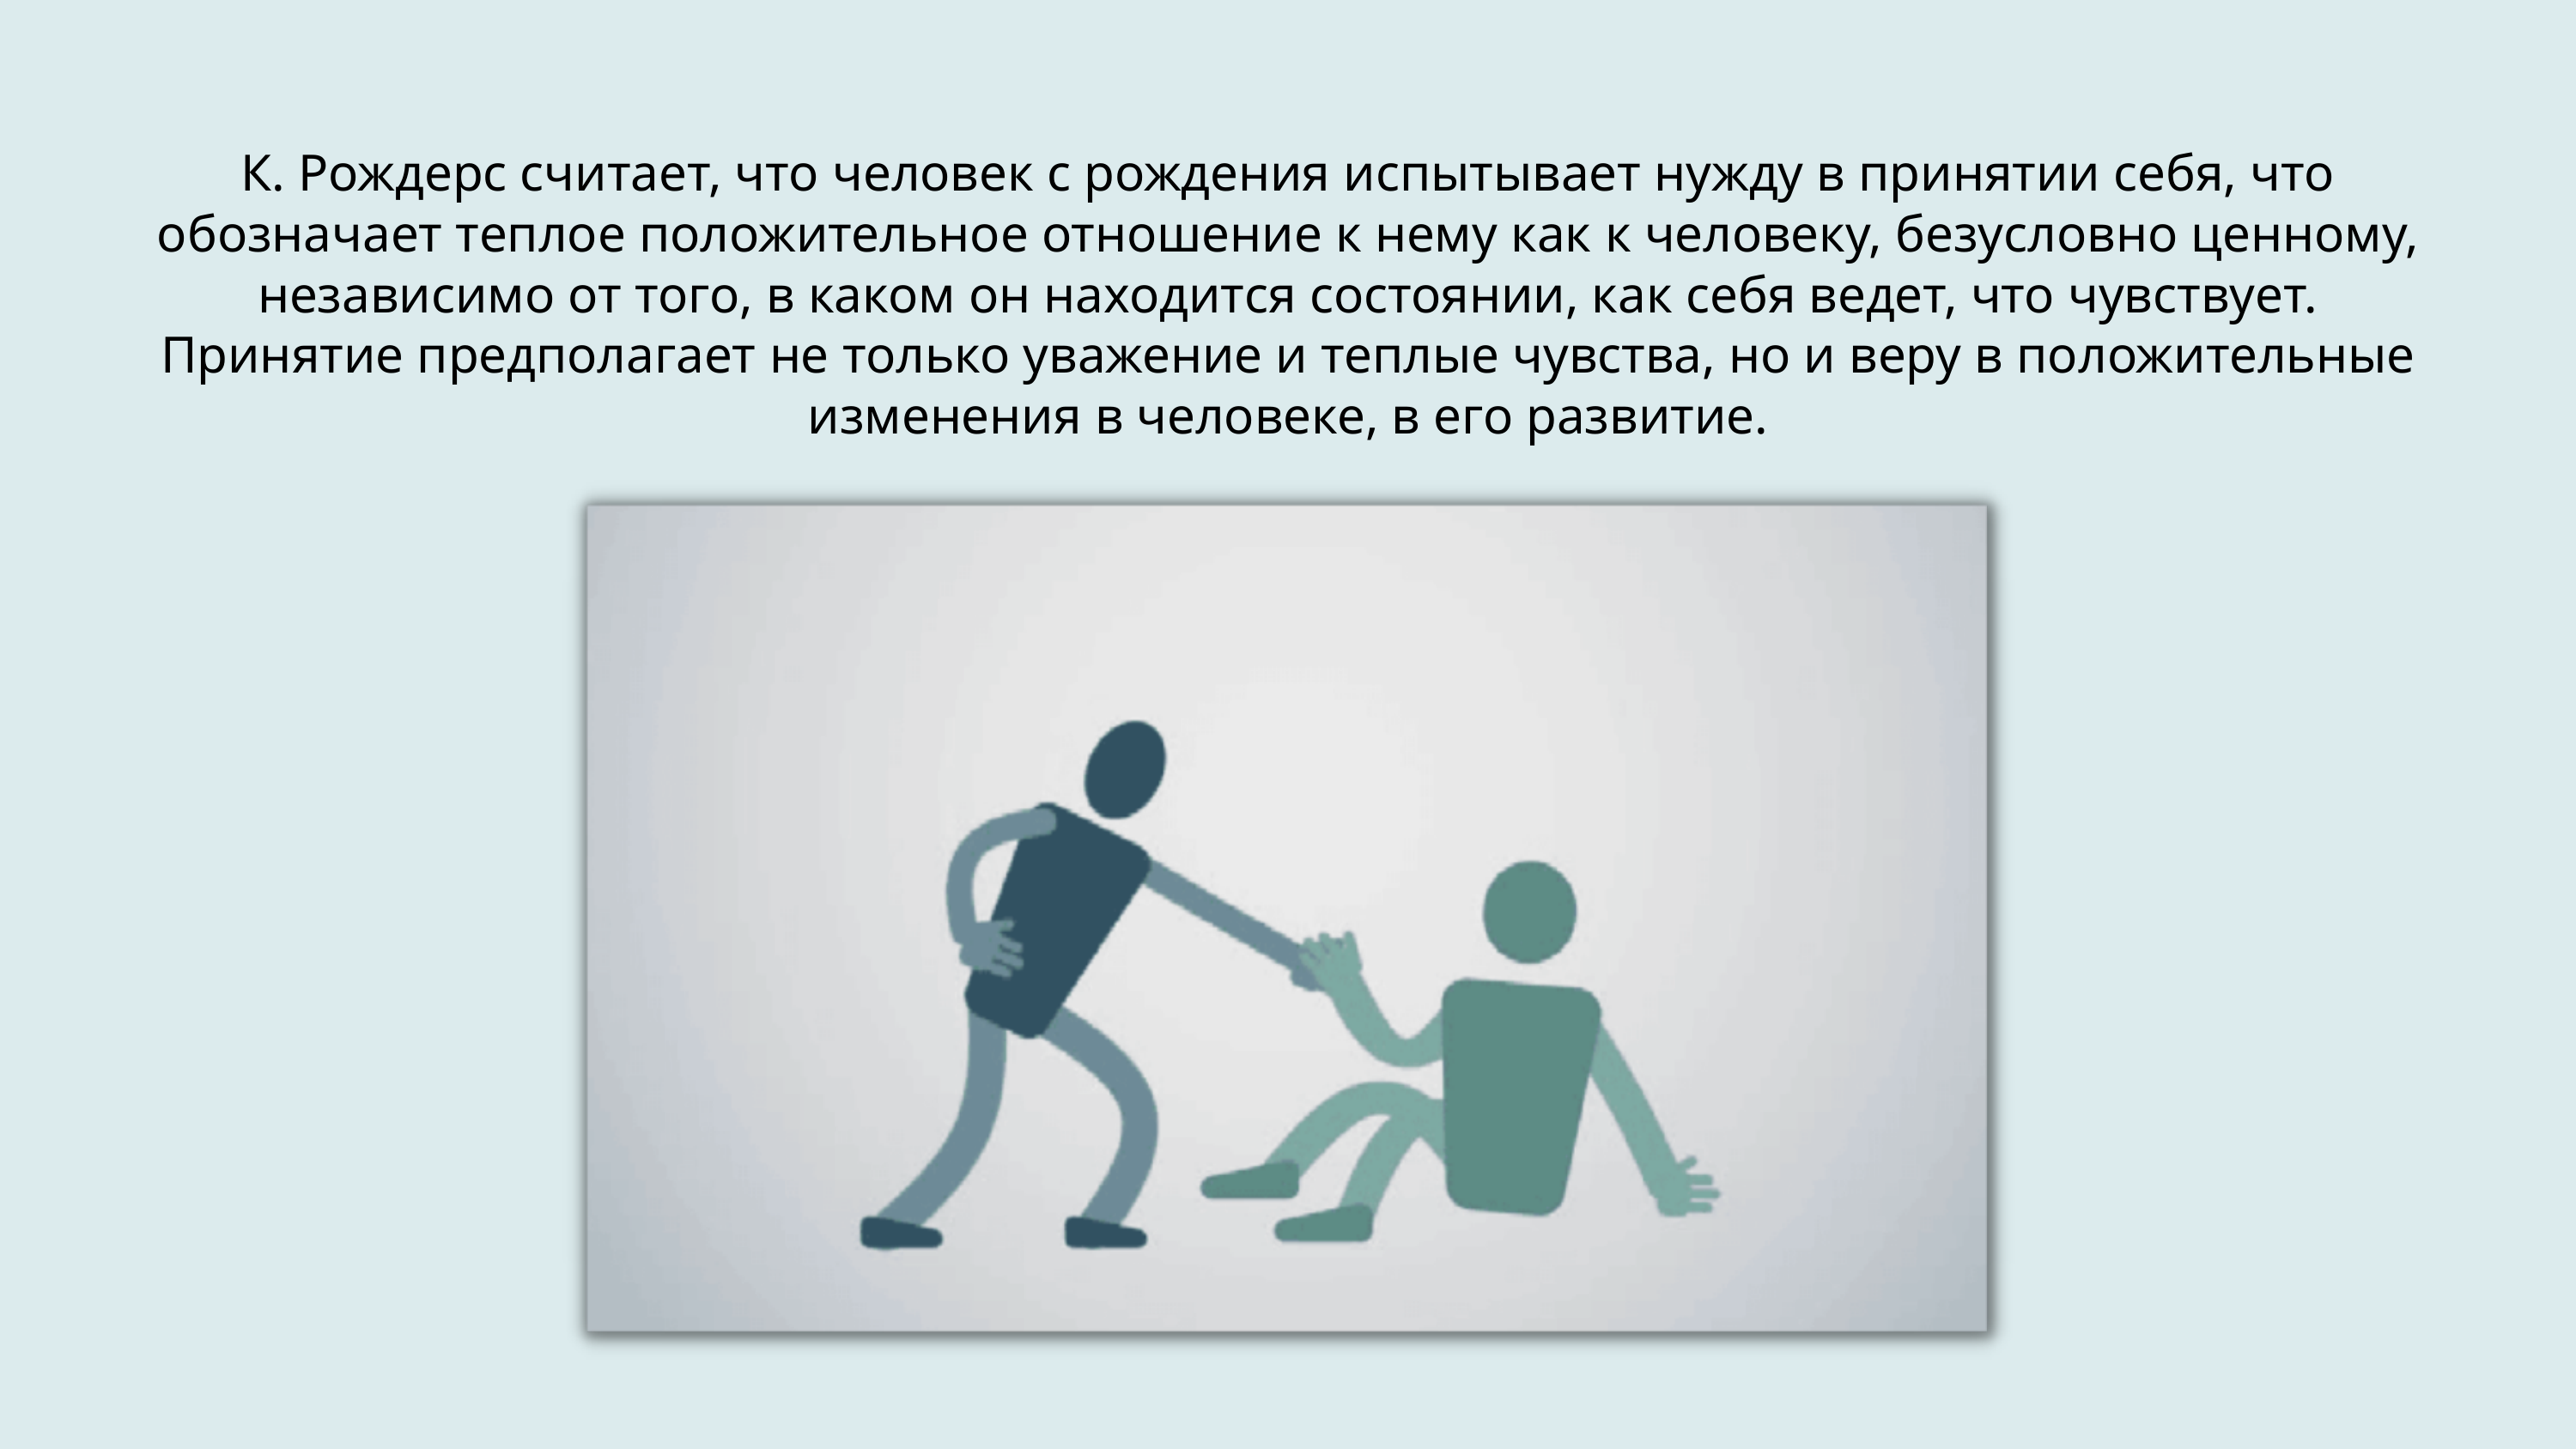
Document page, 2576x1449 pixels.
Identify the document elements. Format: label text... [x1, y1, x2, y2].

text_box К. Рождерс считает, что человек с рождения испытывает нужду в принятии себя, что обозначает теплое положительное отношение к нему как к человеку, безусловно ценному, независимо от того, в каком он находится состоянии, как себя ведет, что чувствует. Принятие предполагает не только уважение и теплые чувства, но и веру в положительные изменения в человеке, в его развитие. [144, 141, 2432, 444]
picture [562, 479, 2016, 1360]
